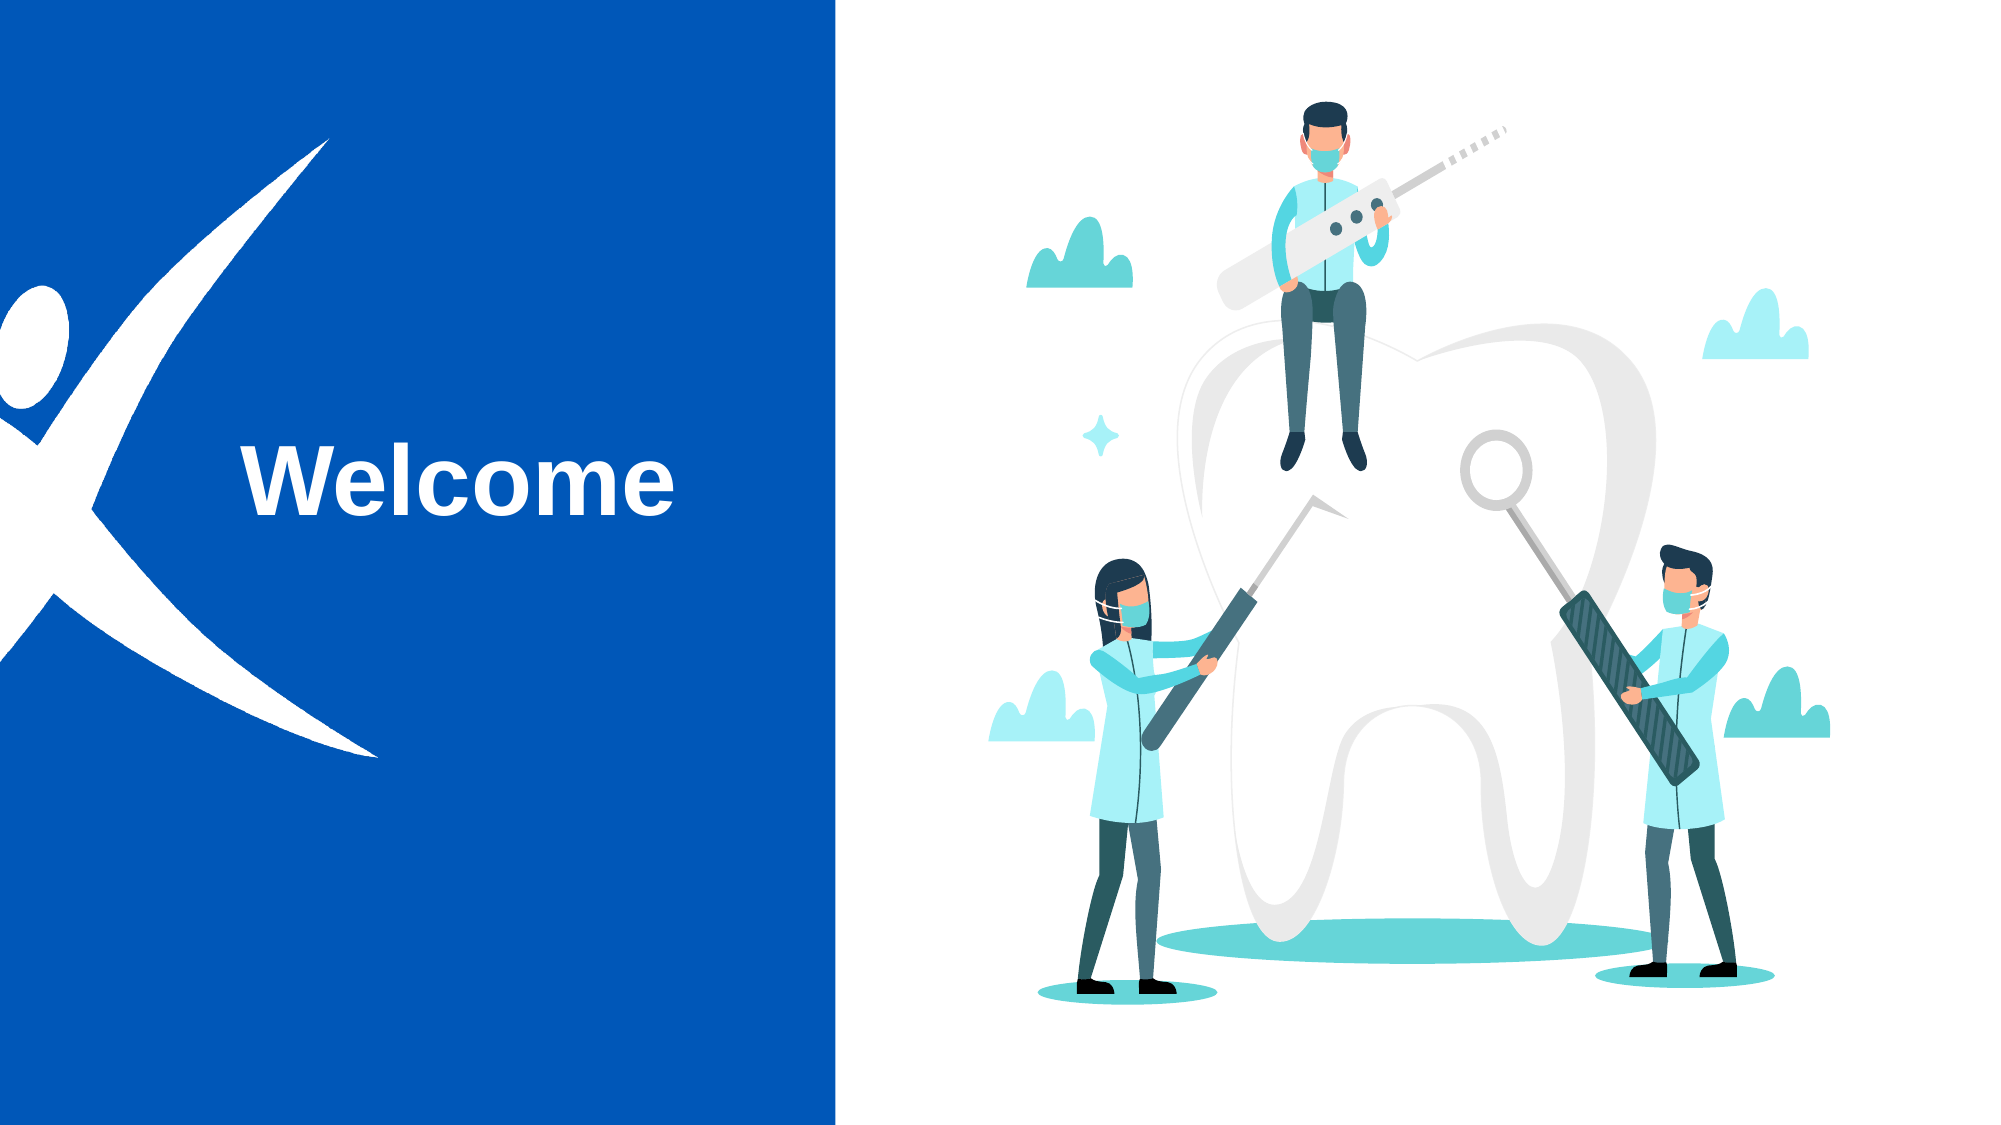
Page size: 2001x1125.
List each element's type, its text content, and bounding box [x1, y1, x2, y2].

picture [0, 134, 385, 868]
text_box [0, 0, 836, 1125]
title Welcome [225, 101, 827, 1005]
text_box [988, 101, 1834, 1005]
